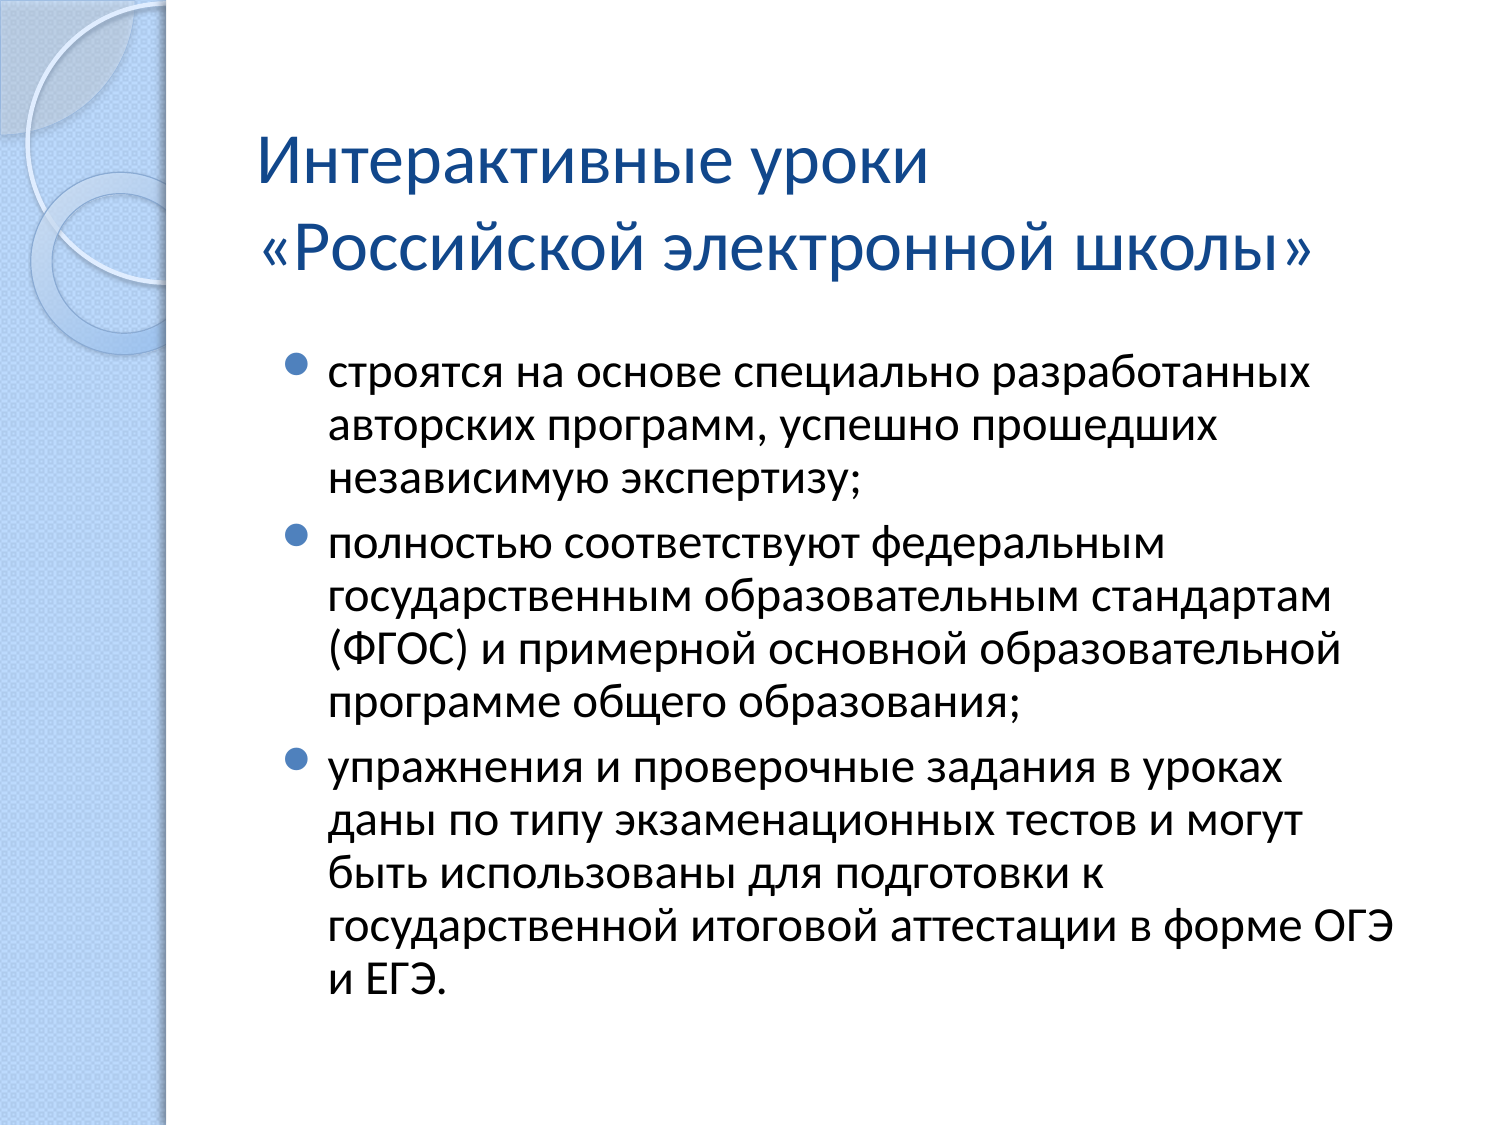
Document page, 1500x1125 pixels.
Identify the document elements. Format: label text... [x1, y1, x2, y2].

title Интерактивные уроки «Российской электронной школы» [242, 101, 1339, 295]
list строятся на основе специально разработанных авторских программ, успешно прошедших независимую экспертизу; полностью соответствуют федеральным государственным образовательным стандартам (ФГОС) и примерной основной образовательной программе общего образования; упражнения и проверочные задания в уроках даны по типу экзаменационных тестов и могут быть использованы для подготовки к государственной итоговой аттестации в форме ОГЭ и ЕГЭ. [253, 338, 1413, 1014]
